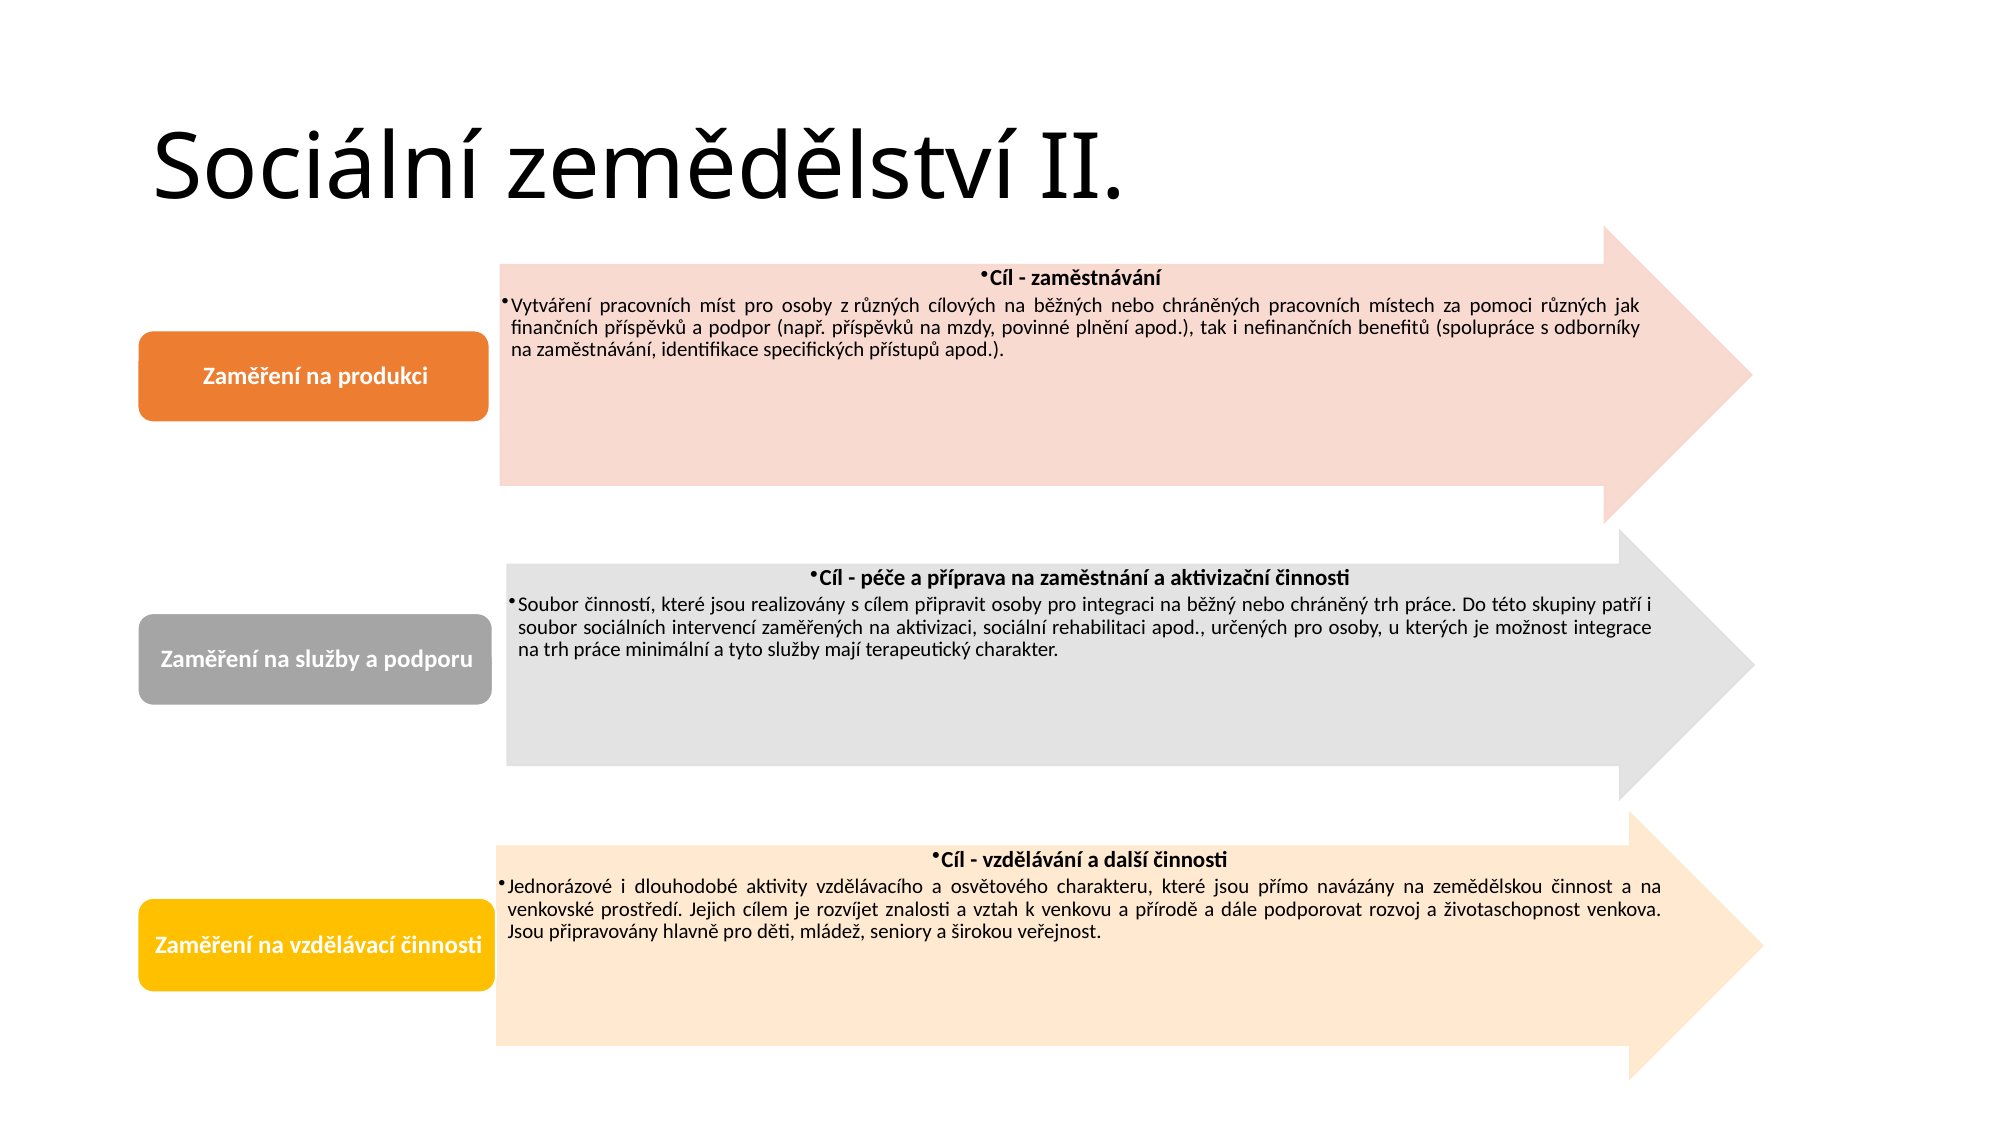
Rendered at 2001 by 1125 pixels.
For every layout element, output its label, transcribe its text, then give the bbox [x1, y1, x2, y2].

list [137, 228, 1763, 1079]
title Sociální zemědělství II. [137, 59, 1863, 278]
